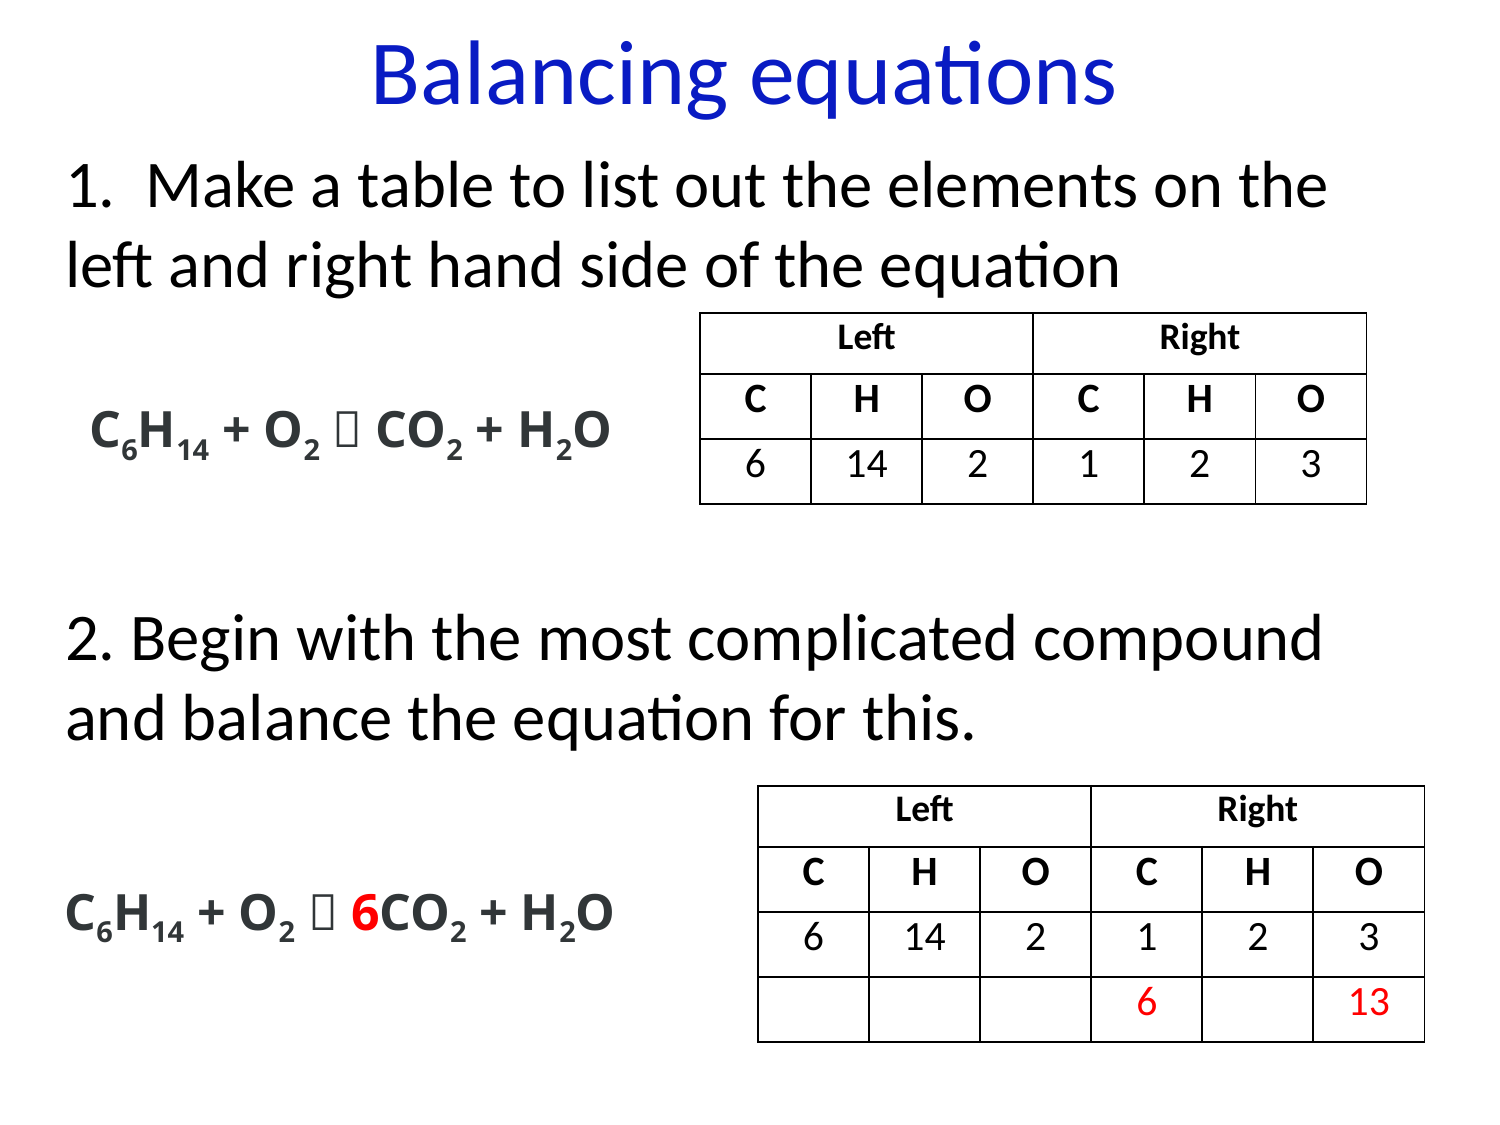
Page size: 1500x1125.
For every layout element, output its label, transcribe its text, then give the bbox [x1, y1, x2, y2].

table_header Right [1092, 787, 1424, 846]
table_cell H [812, 375, 921, 438]
table_cell [1203, 978, 1312, 1041]
table_cell 14 [812, 440, 921, 503]
table_cell 2 [923, 440, 1032, 503]
table_cell 2 [981, 913, 1090, 976]
text_box C6H14 + O2  6CO2 + H2O [50, 872, 700, 956]
table_cell C [701, 375, 810, 438]
table_header Left [759, 787, 1090, 846]
table_cell C [1092, 848, 1201, 911]
table_cell 1 [1034, 440, 1143, 503]
table_cell 2 [1203, 913, 1312, 976]
table_cell 13 [1314, 978, 1424, 1041]
list 1. Make a table to list out the elements on the left and right hand side of the equation 2. Begin with the most complicated compound and balance the equation for this. [50, 132, 1400, 876]
table_cell O [923, 375, 1032, 438]
table_cell O [981, 848, 1090, 911]
table_cell H [1203, 848, 1312, 911]
table_cell 3 [1256, 440, 1366, 503]
table_cell 2 [1145, 440, 1255, 503]
table_cell [759, 978, 868, 1041]
text_box C6H14 + O2  CO2 + H2O [75, 390, 699, 474]
table_cell C [759, 848, 868, 911]
table_cell 6 [1092, 978, 1201, 1041]
table_cell 14 [870, 913, 979, 976]
table_cell 3 [1314, 913, 1424, 976]
table_cell H [1145, 375, 1255, 438]
table_cell 1 [1092, 913, 1201, 976]
table_cell H [870, 848, 979, 911]
table_header Left [701, 314, 1032, 373]
table_cell 6 [759, 913, 868, 976]
table_cell [870, 978, 979, 1041]
table_cell [981, 978, 1090, 1041]
table_header Right [1034, 314, 1366, 373]
title Balancing equations [69, 3, 1420, 133]
table_cell 6 [701, 440, 810, 503]
table_cell C [1034, 375, 1143, 438]
table_cell O [1256, 375, 1366, 438]
table_cell O [1314, 848, 1424, 911]
